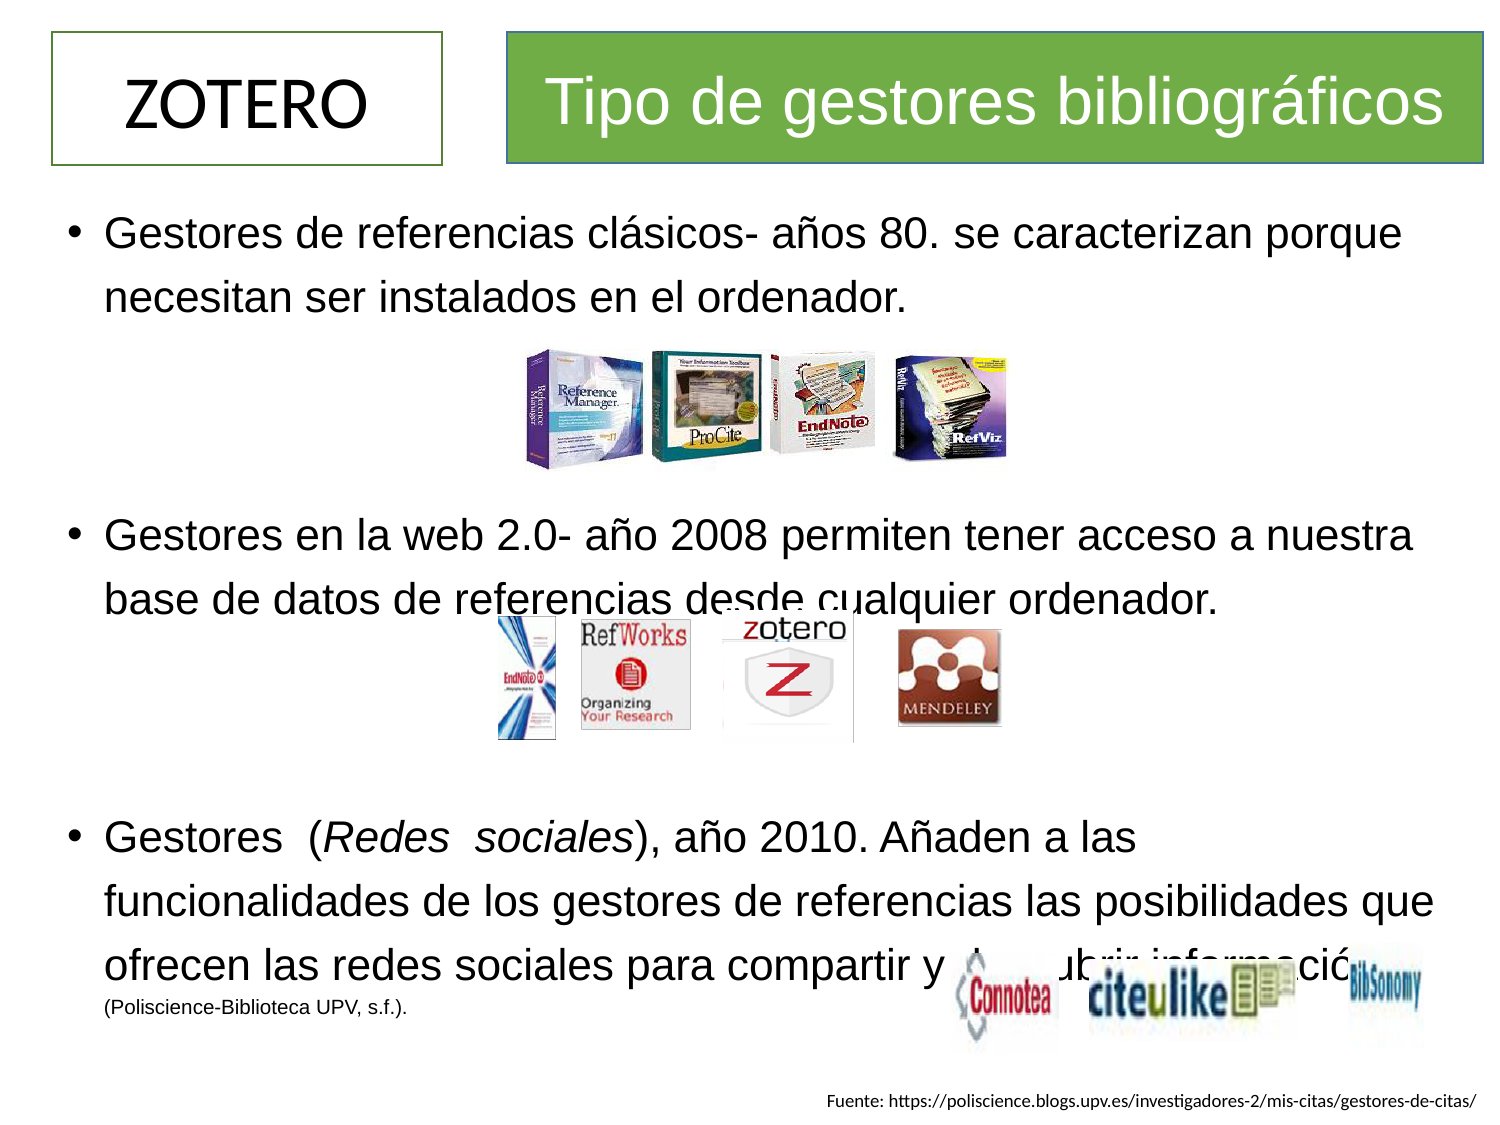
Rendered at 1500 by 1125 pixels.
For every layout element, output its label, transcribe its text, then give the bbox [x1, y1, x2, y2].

picture [498, 610, 1002, 743]
text_box Gestores de referencias clásicos- años 80. se caracterizan porque necesitan ser instalados en el ordenador. Gestores en la web 2.0- año 2008 permiten tener acceso a nuestra base de datos de referencias desde cualquier ordenador. Gestores (Redes sociales), año 2010. Añaden a las funcionalidades de los gestores de referencias las posibilidades que ofrecen las redes sociales para compartir y descubrir información (Poliscience-Biblioteca UPV, s.f.). [52, 117, 1470, 1050]
text_box Tipo de gestores bibliográficos [506, 31, 1484, 164]
picture [951, 942, 1424, 1067]
picture [504, 333, 1009, 472]
text_box ZOTERO [51, 31, 443, 166]
text_box Fuente: https://poliscience.blogs.upv.es/investigadores-2/mis-citas/gestores-de-citas/ [812, 1081, 1500, 1119]
